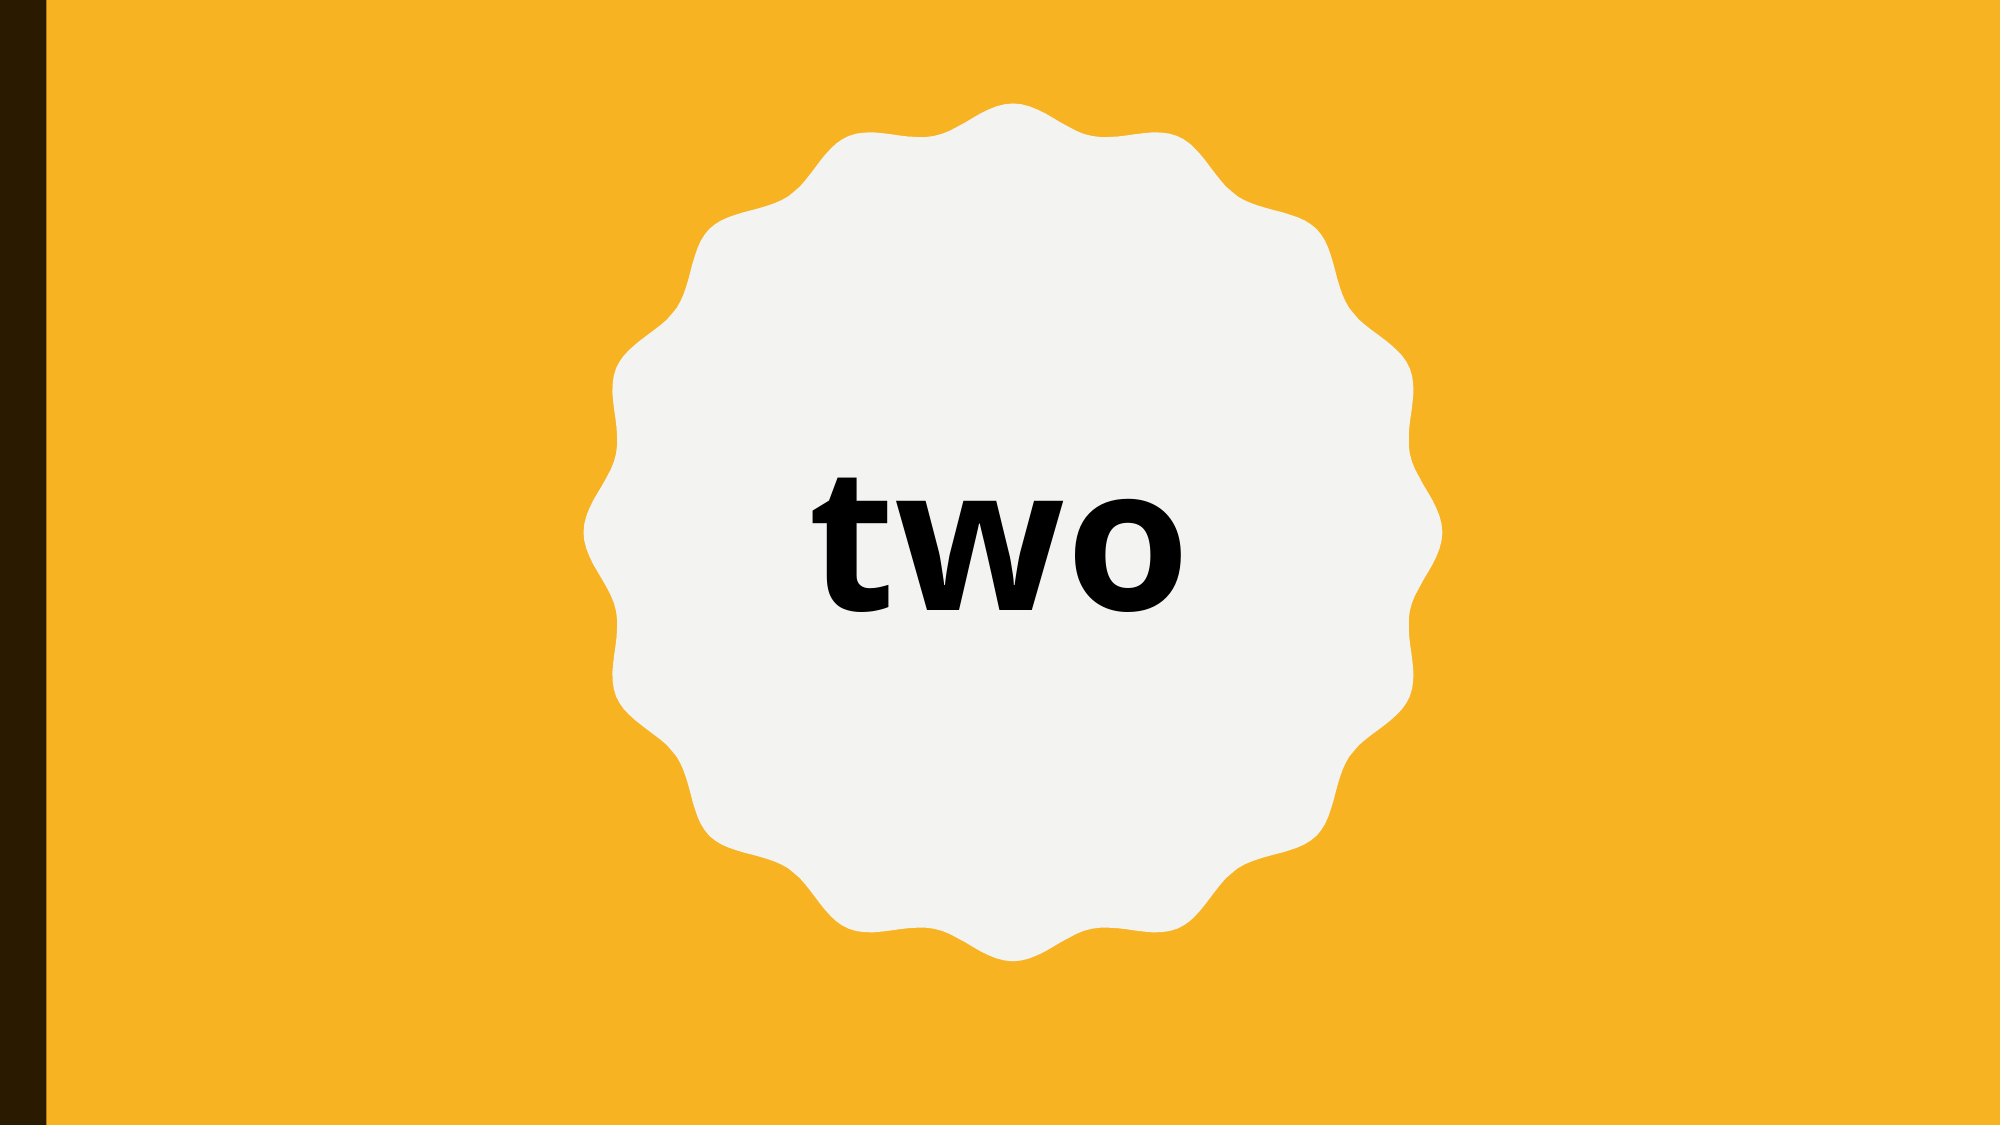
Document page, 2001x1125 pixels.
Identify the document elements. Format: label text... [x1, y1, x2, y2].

text_box two [793, 403, 1499, 659]
